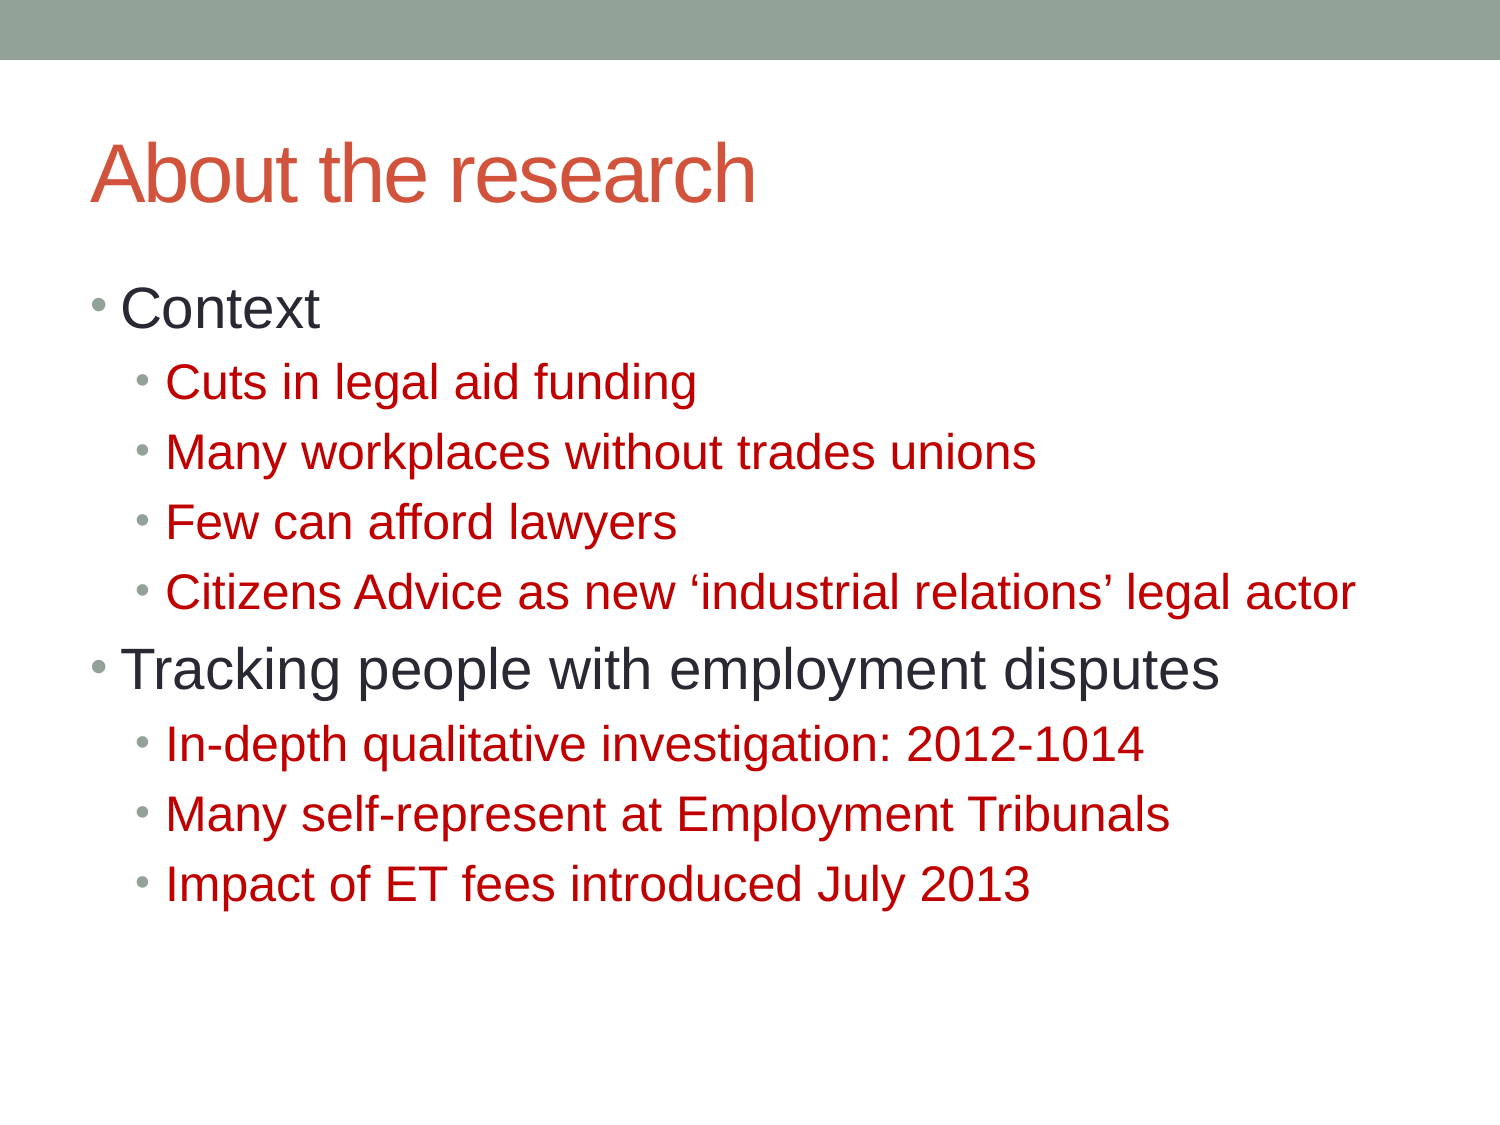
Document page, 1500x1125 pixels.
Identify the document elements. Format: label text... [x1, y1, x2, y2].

title About the research [75, 87, 1425, 250]
list Context Cuts in legal aid funding Many workplaces without trades unions Few can afford lawyers Citizens Advice as new ‘industrial relations’ legal actor Tracking people with employment disputes In-depth qualitative investigation: 2012-1014 Many self-represent at Employment Tribunals Impact of ET fees introduced July 2013 [75, 262, 1425, 1063]
